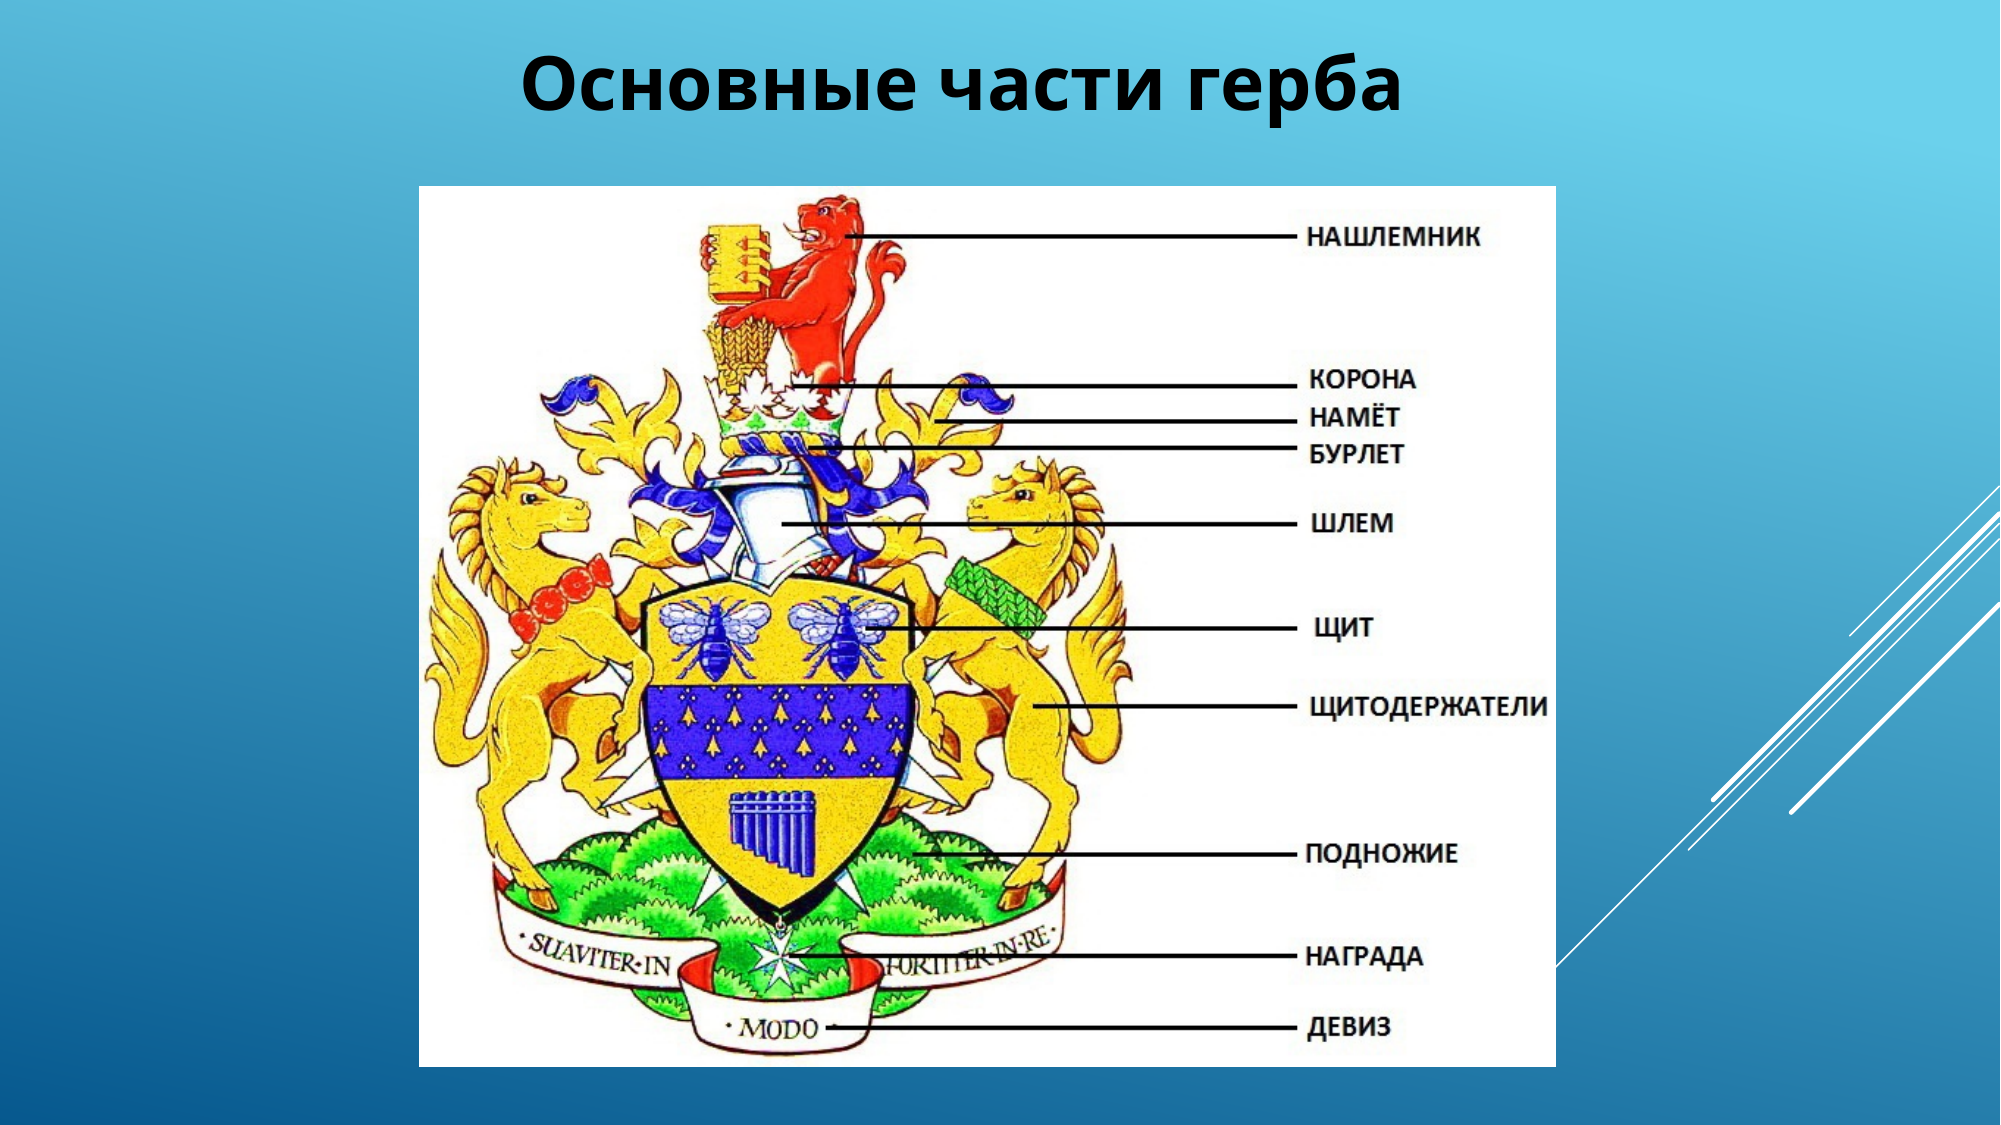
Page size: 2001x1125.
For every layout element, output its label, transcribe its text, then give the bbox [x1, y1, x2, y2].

picture [419, 185, 1556, 1067]
text_box Основные части герба [503, 28, 1420, 134]
